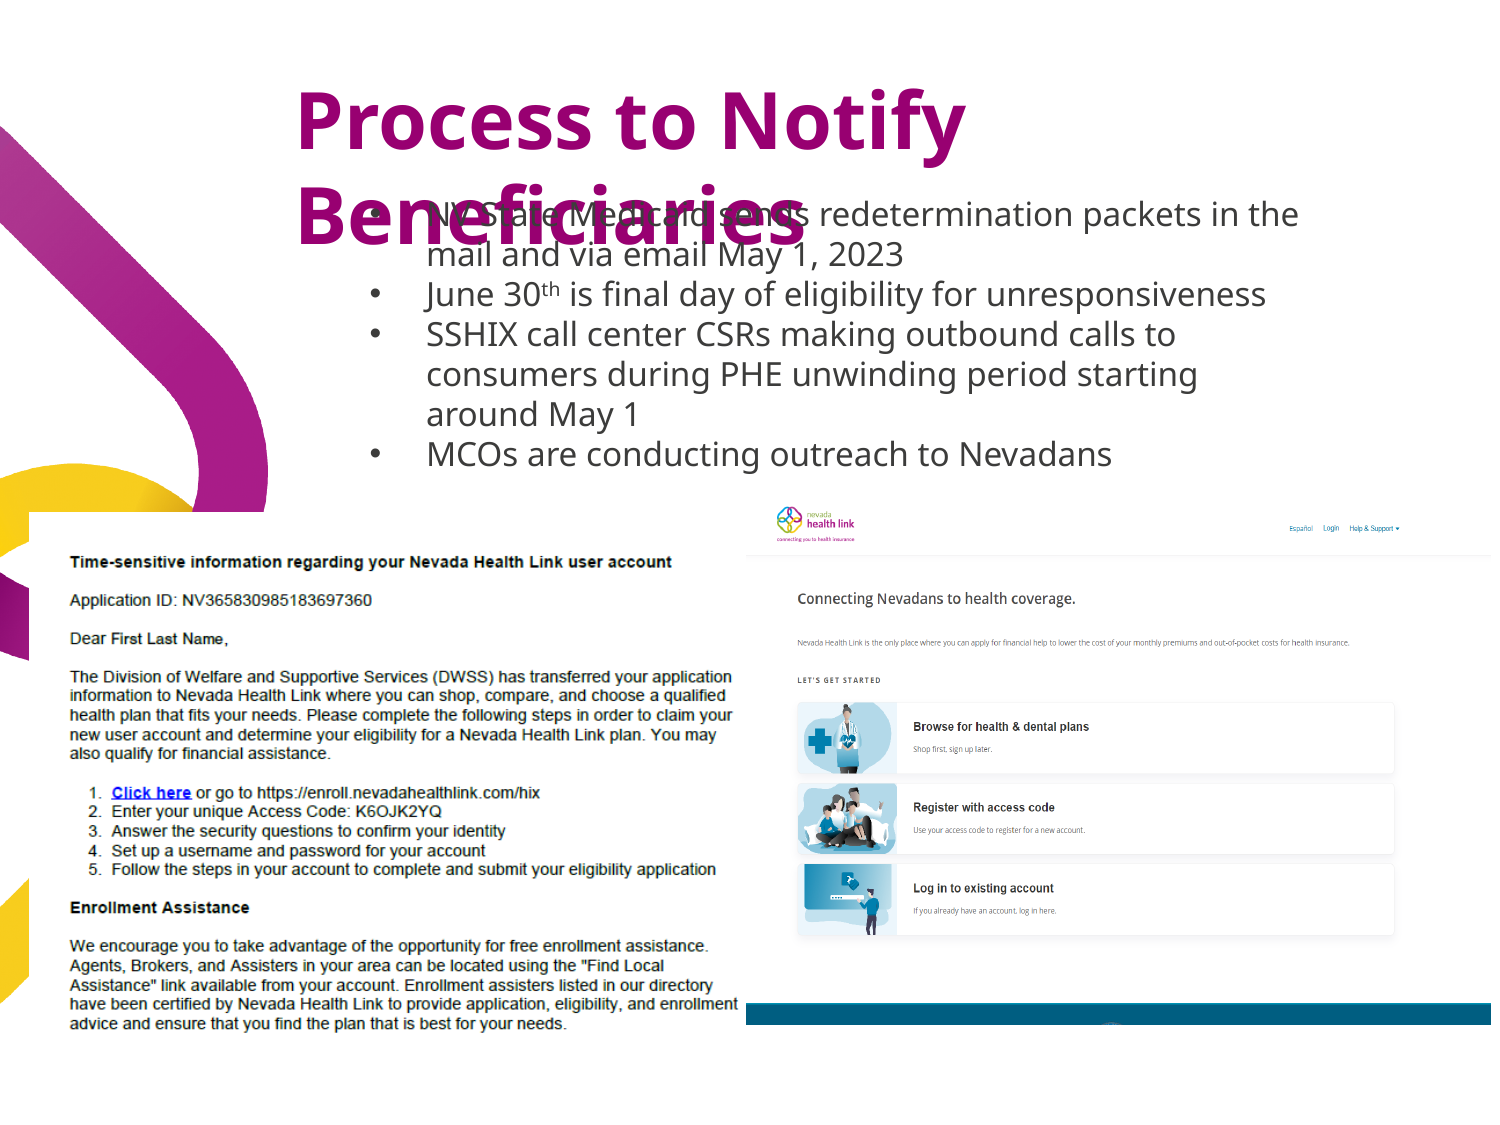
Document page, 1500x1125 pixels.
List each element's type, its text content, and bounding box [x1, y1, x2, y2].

picture [0, 78, 1491, 1074]
title Process to Notify Beneficiaries [279, 63, 1405, 182]
subtitle NV State Medicaid sends redetermination packets in the mail and via email May 1, 2023 June 30th is final day of eligibility for unresponsiveness SSHIX call center CSRs making outbound calls to consumers during PHE unwinding period starting around May 1 MCOs are conducting outreach to Nevadans [354, 185, 1330, 486]
